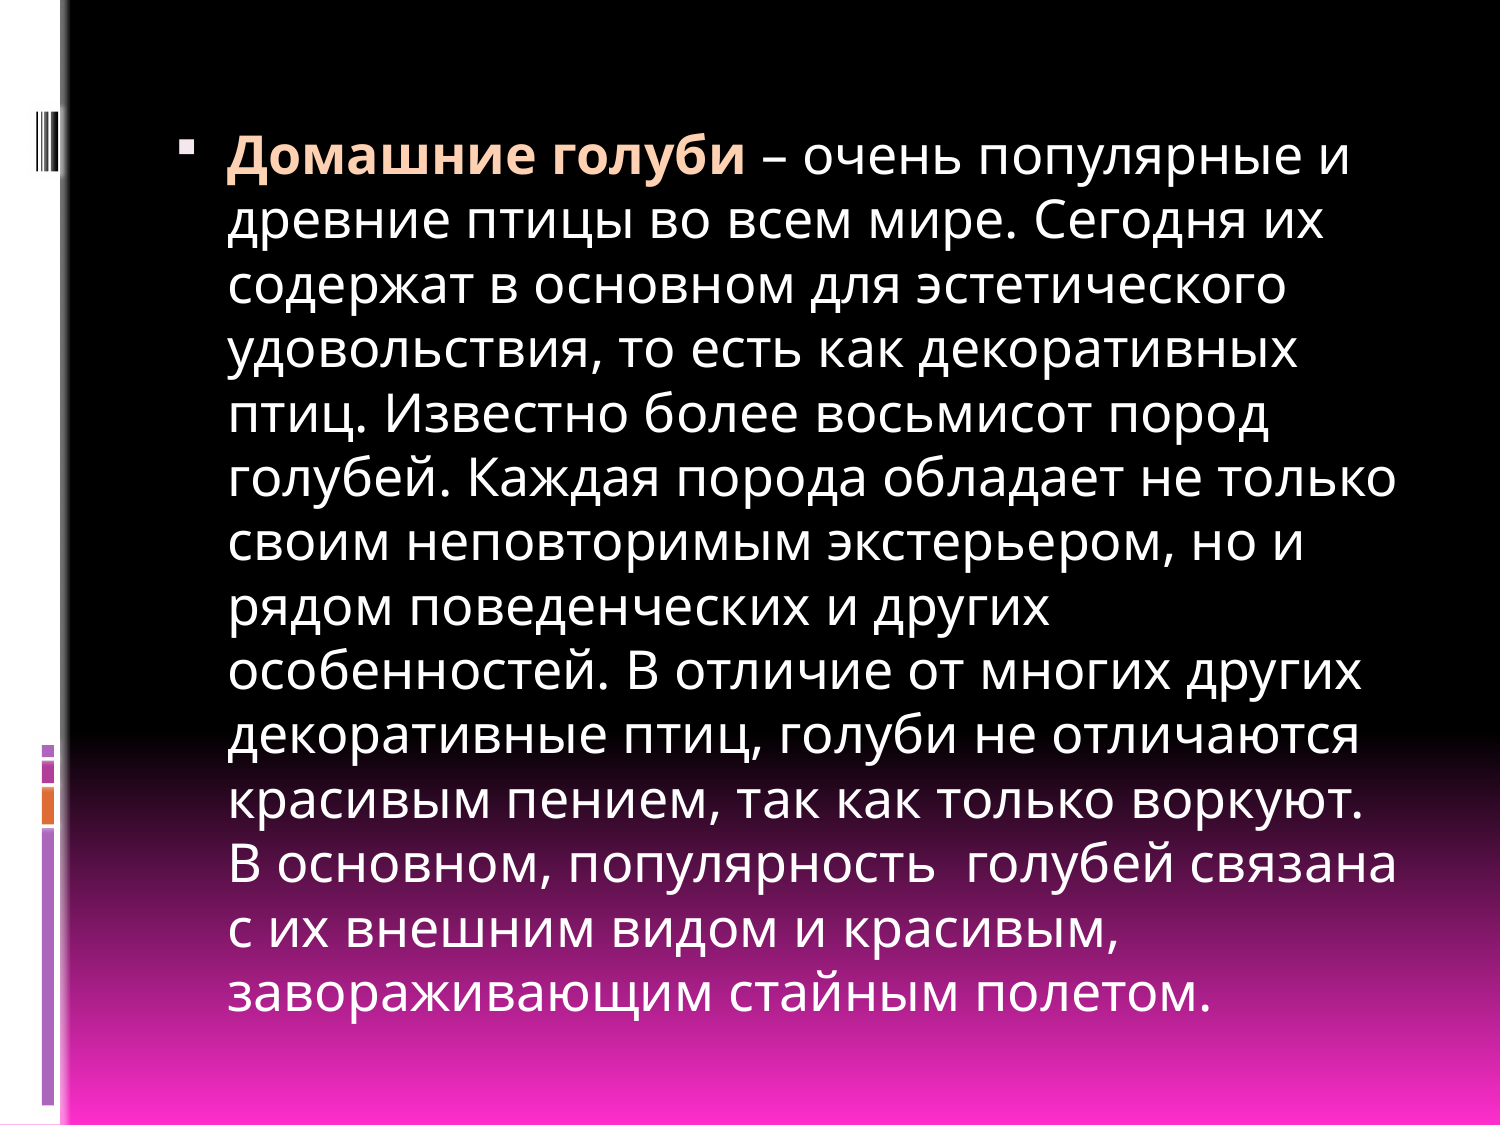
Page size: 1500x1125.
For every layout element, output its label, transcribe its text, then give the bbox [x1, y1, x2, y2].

list Домашние голуби – очень популярные и древние птицы во всем мире. Сегодня их содержат в основном для эстетического удовольствия, то есть как декоративных птиц. Известно более восьмисот пород голубей. Каждая порода обладает не только своим неповторимым экстерьером, но и рядом поведенческих и других особенностей. В отличие от многих других декоративные птиц, голуби не отличаются красивым пением, так как только воркуют. В основном, популярность голубей связана с их внешним видом и красивым, завораживающим стайным полетом. [150, 113, 1425, 1043]
